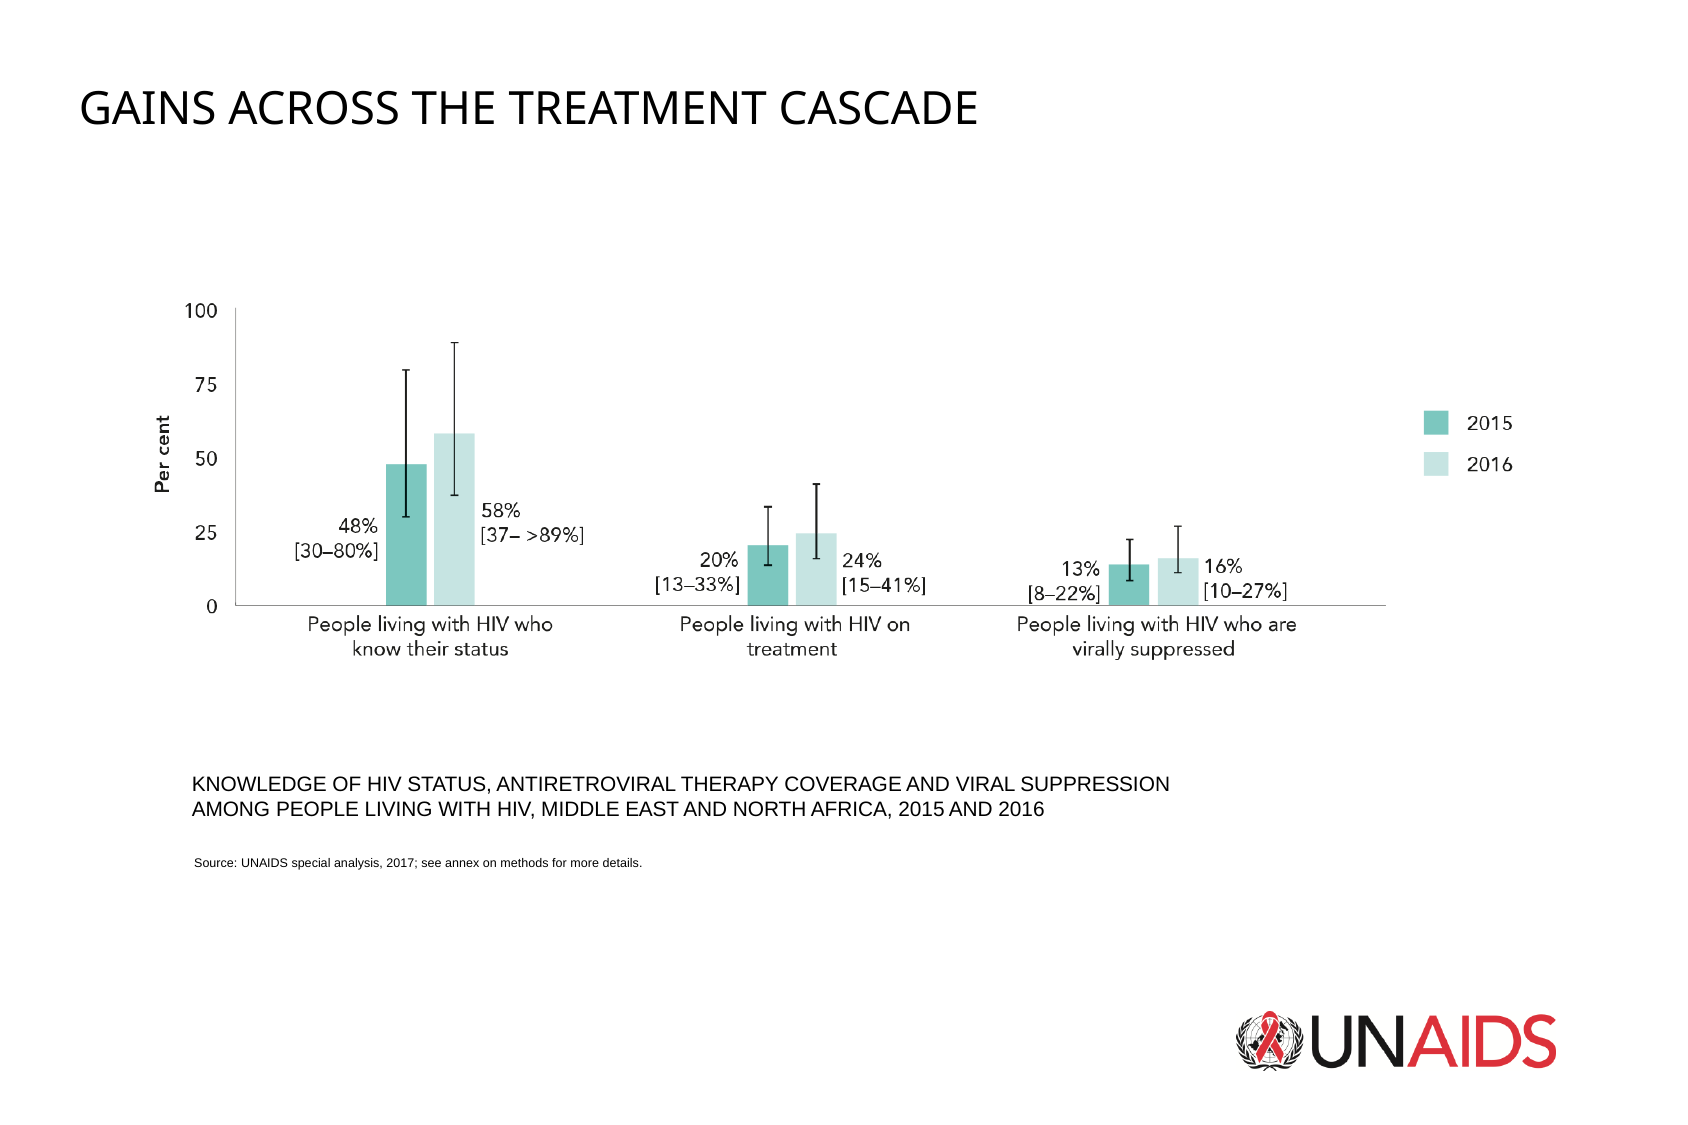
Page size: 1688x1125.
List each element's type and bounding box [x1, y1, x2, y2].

text_box [63, 70, 1637, 878]
picture [1236, 1011, 1556, 1071]
